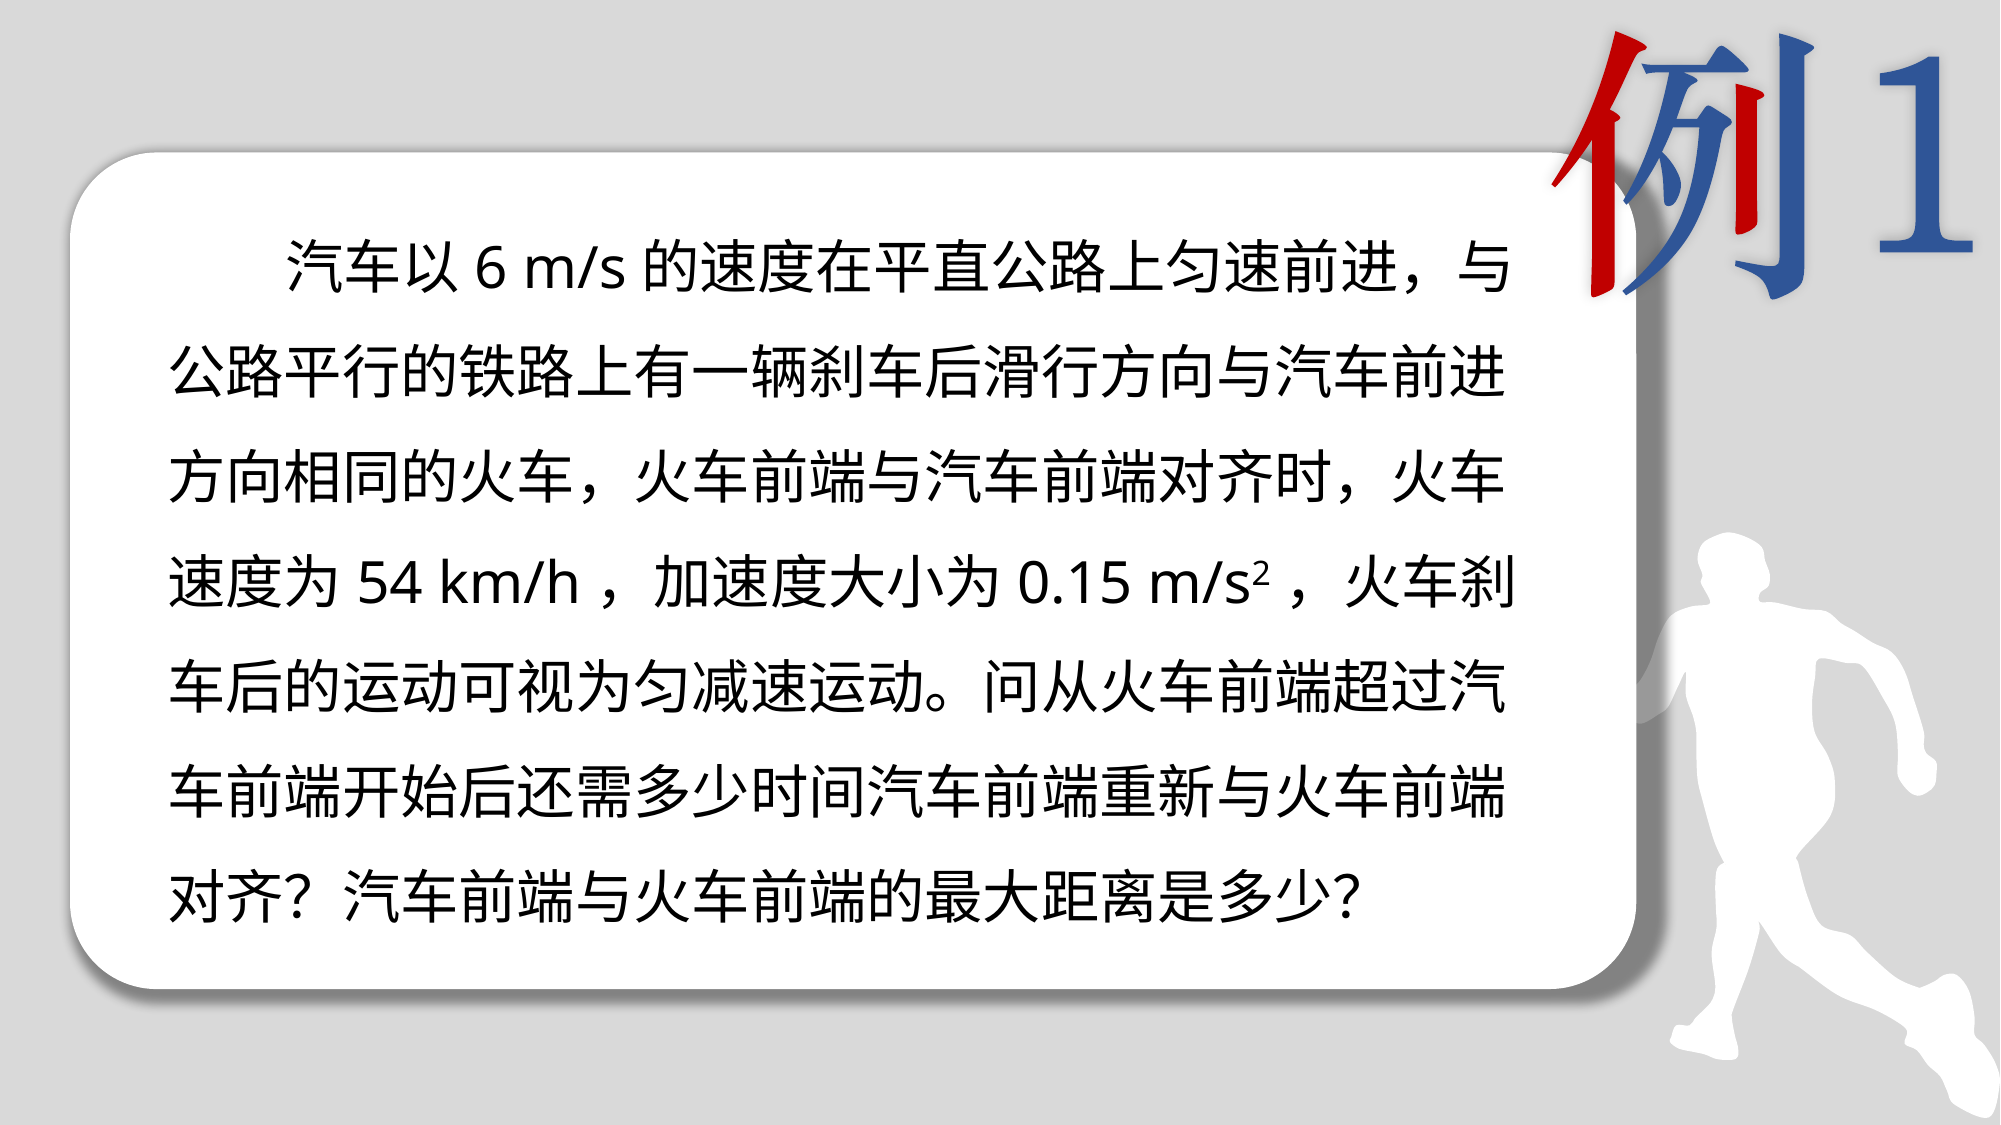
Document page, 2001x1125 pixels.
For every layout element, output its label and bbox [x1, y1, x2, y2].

text_box [1551, 31, 1973, 300]
text_box [1668, 531, 2000, 1120]
text_box [70, 152, 1637, 990]
